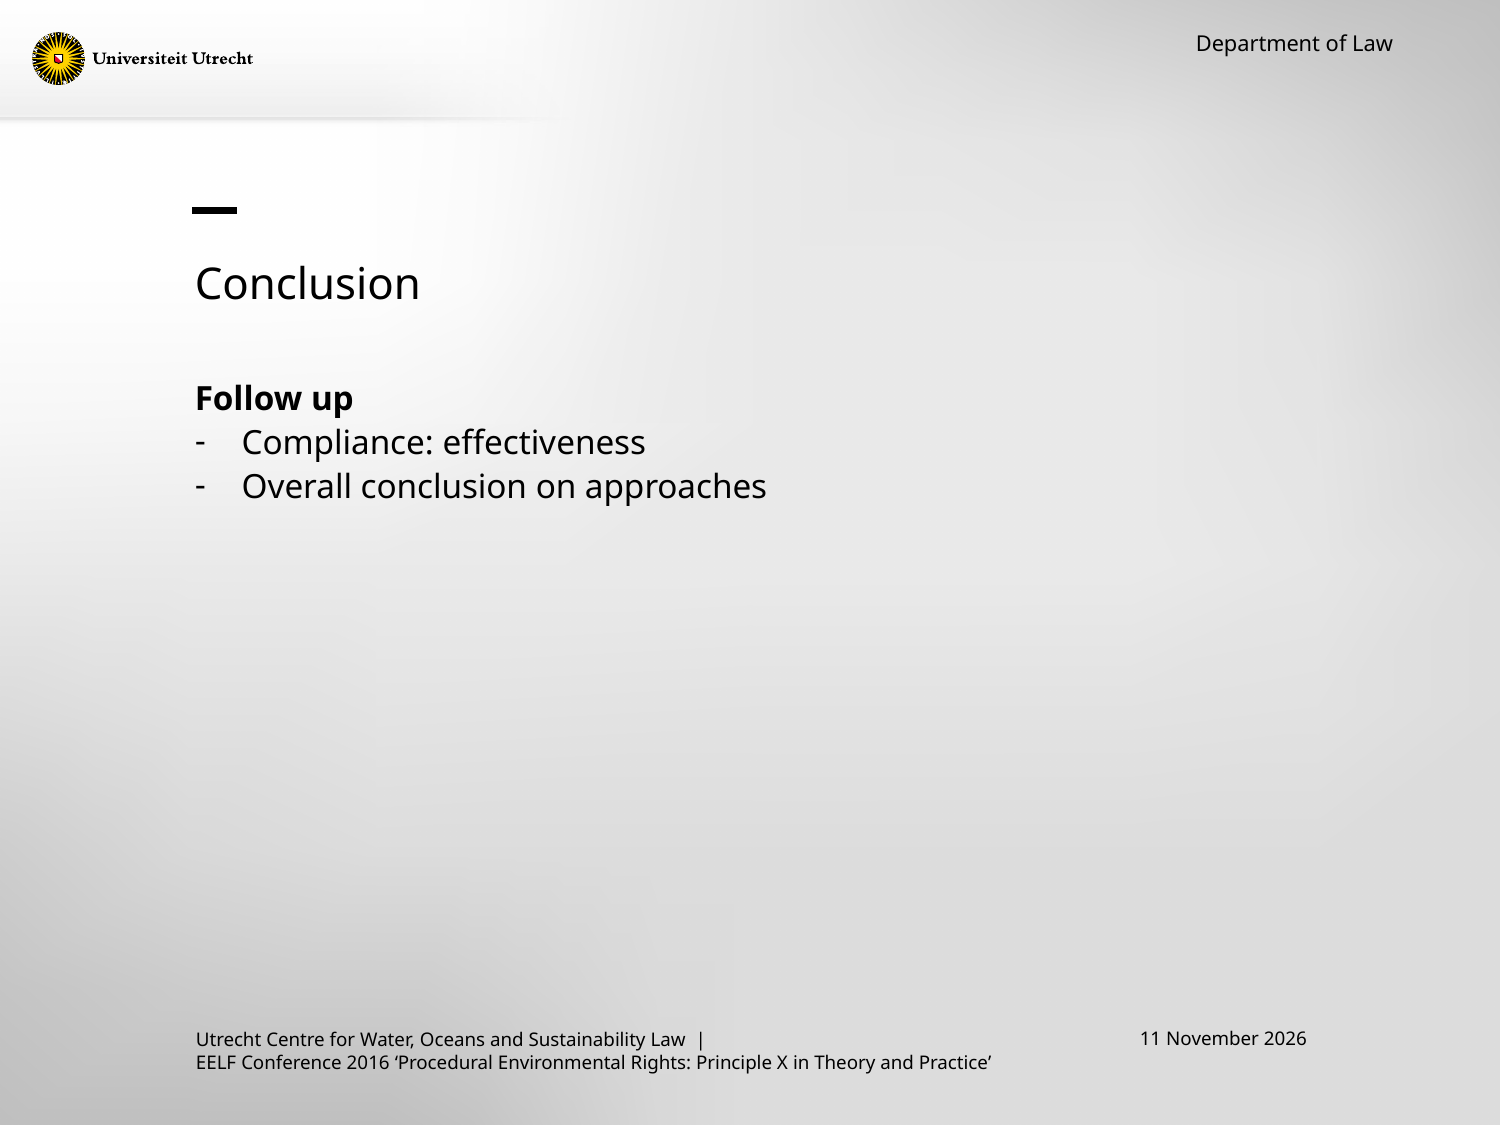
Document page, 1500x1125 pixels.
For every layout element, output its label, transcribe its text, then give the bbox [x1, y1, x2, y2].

list Department of Law [814, 26, 1394, 92]
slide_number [956, 1009, 1307, 1070]
title Conclusion [194, 255, 1394, 373]
picture [0, 0, 1500, 1125]
footer Utrecht Centre for Water, Oceans and Sustainability Law | EELF Conference 2016 ‘Procedural Environmental Rights: Principle X in Theory and Practice’ [195, 1028, 1069, 1088]
list Follow up Compliance: effectiveness Overall conclusion on approaches [194, 373, 1394, 848]
